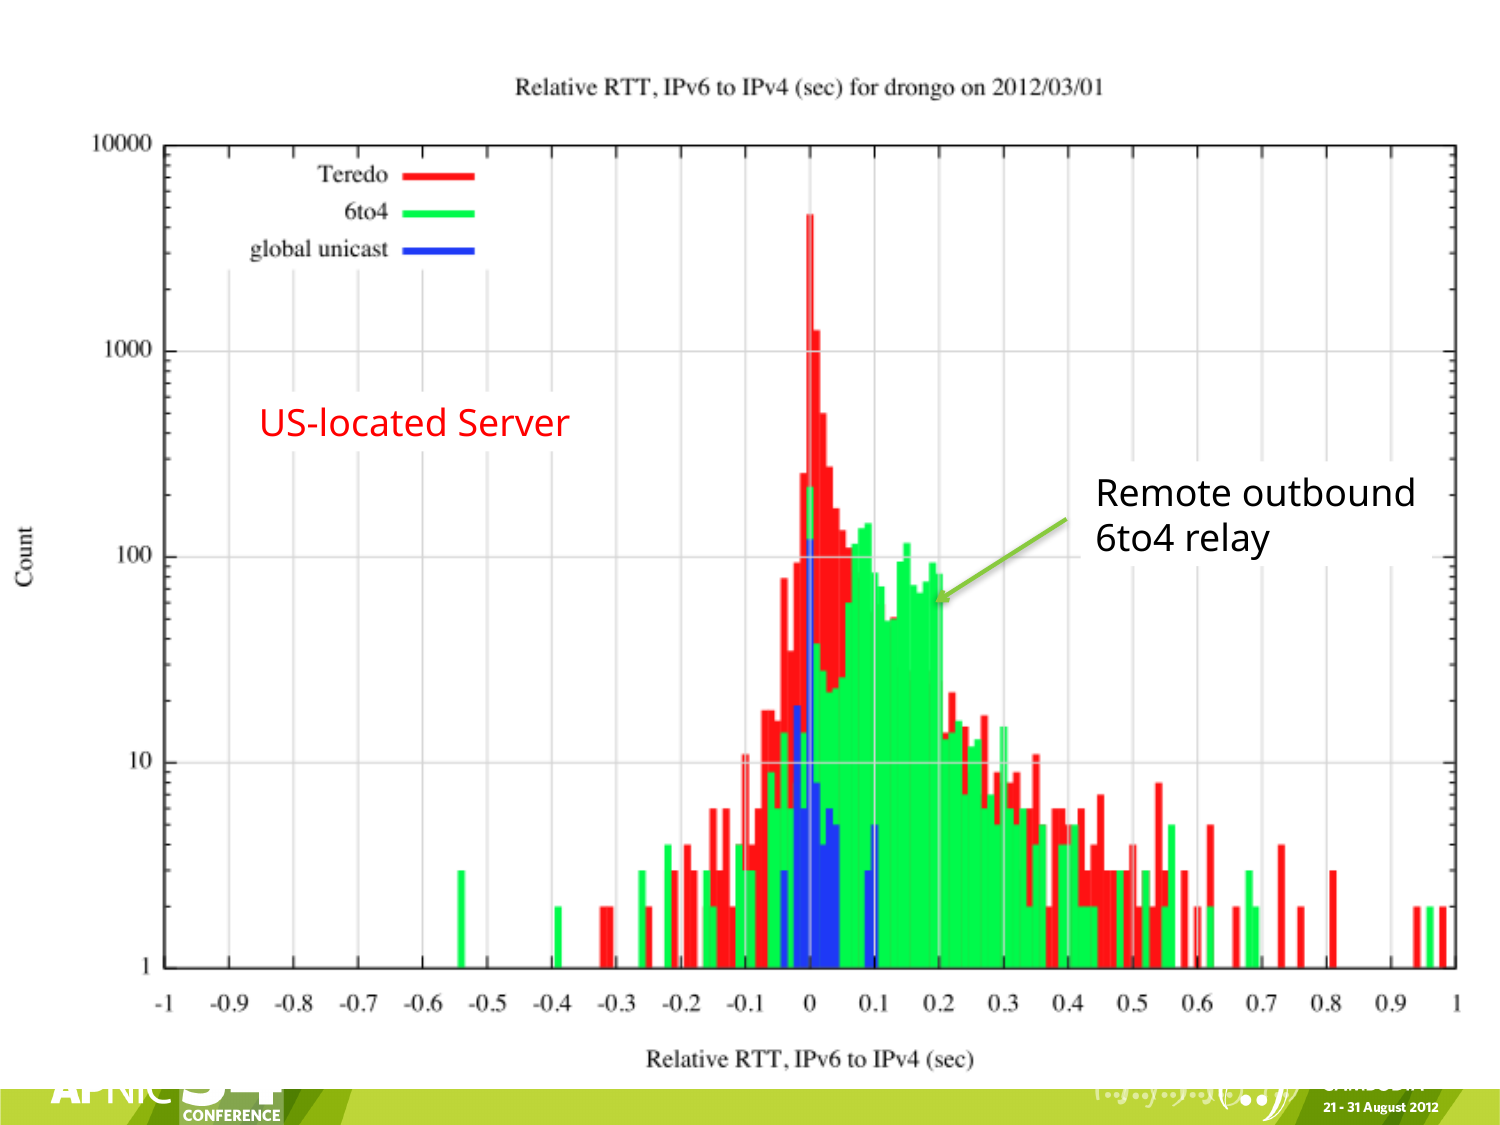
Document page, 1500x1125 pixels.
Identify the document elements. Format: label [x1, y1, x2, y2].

picture [0, 35, 1500, 1125]
text_box [935, 518, 1067, 603]
